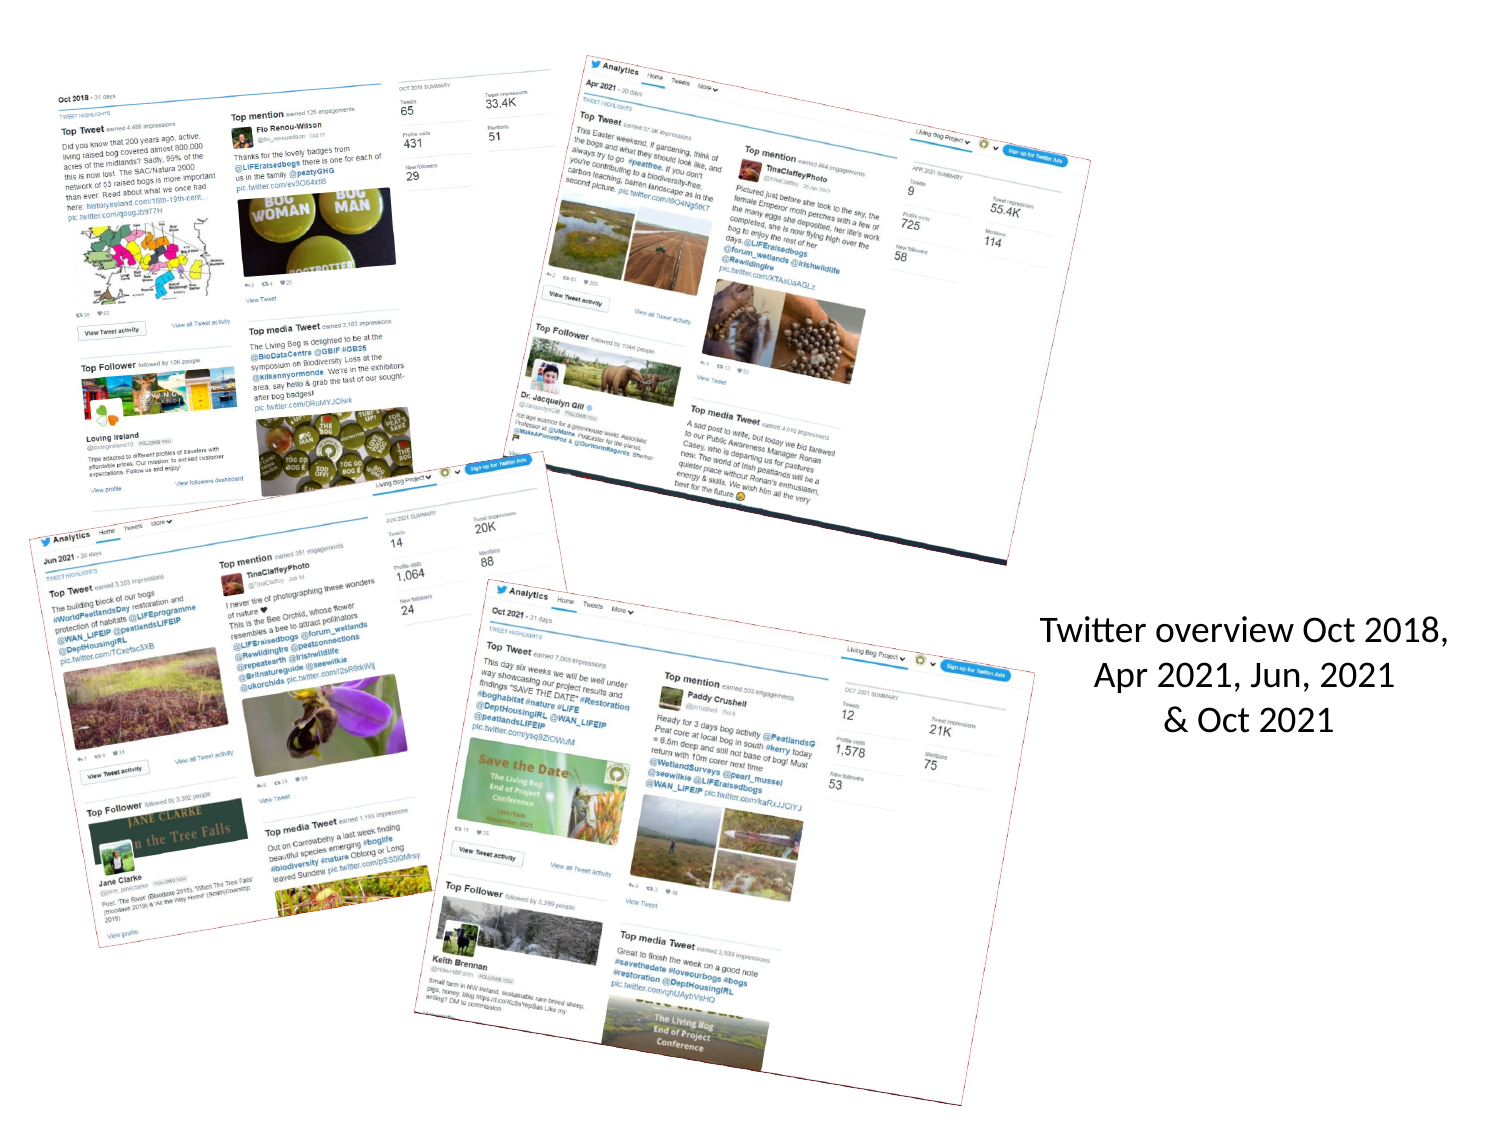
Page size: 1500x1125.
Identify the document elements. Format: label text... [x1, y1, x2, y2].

picture [18, 42, 1090, 1106]
text_box Twitter overview Oct 2018, Apr 2021, Jun, 2021 & Oct 2021 [1024, 597, 1474, 748]
